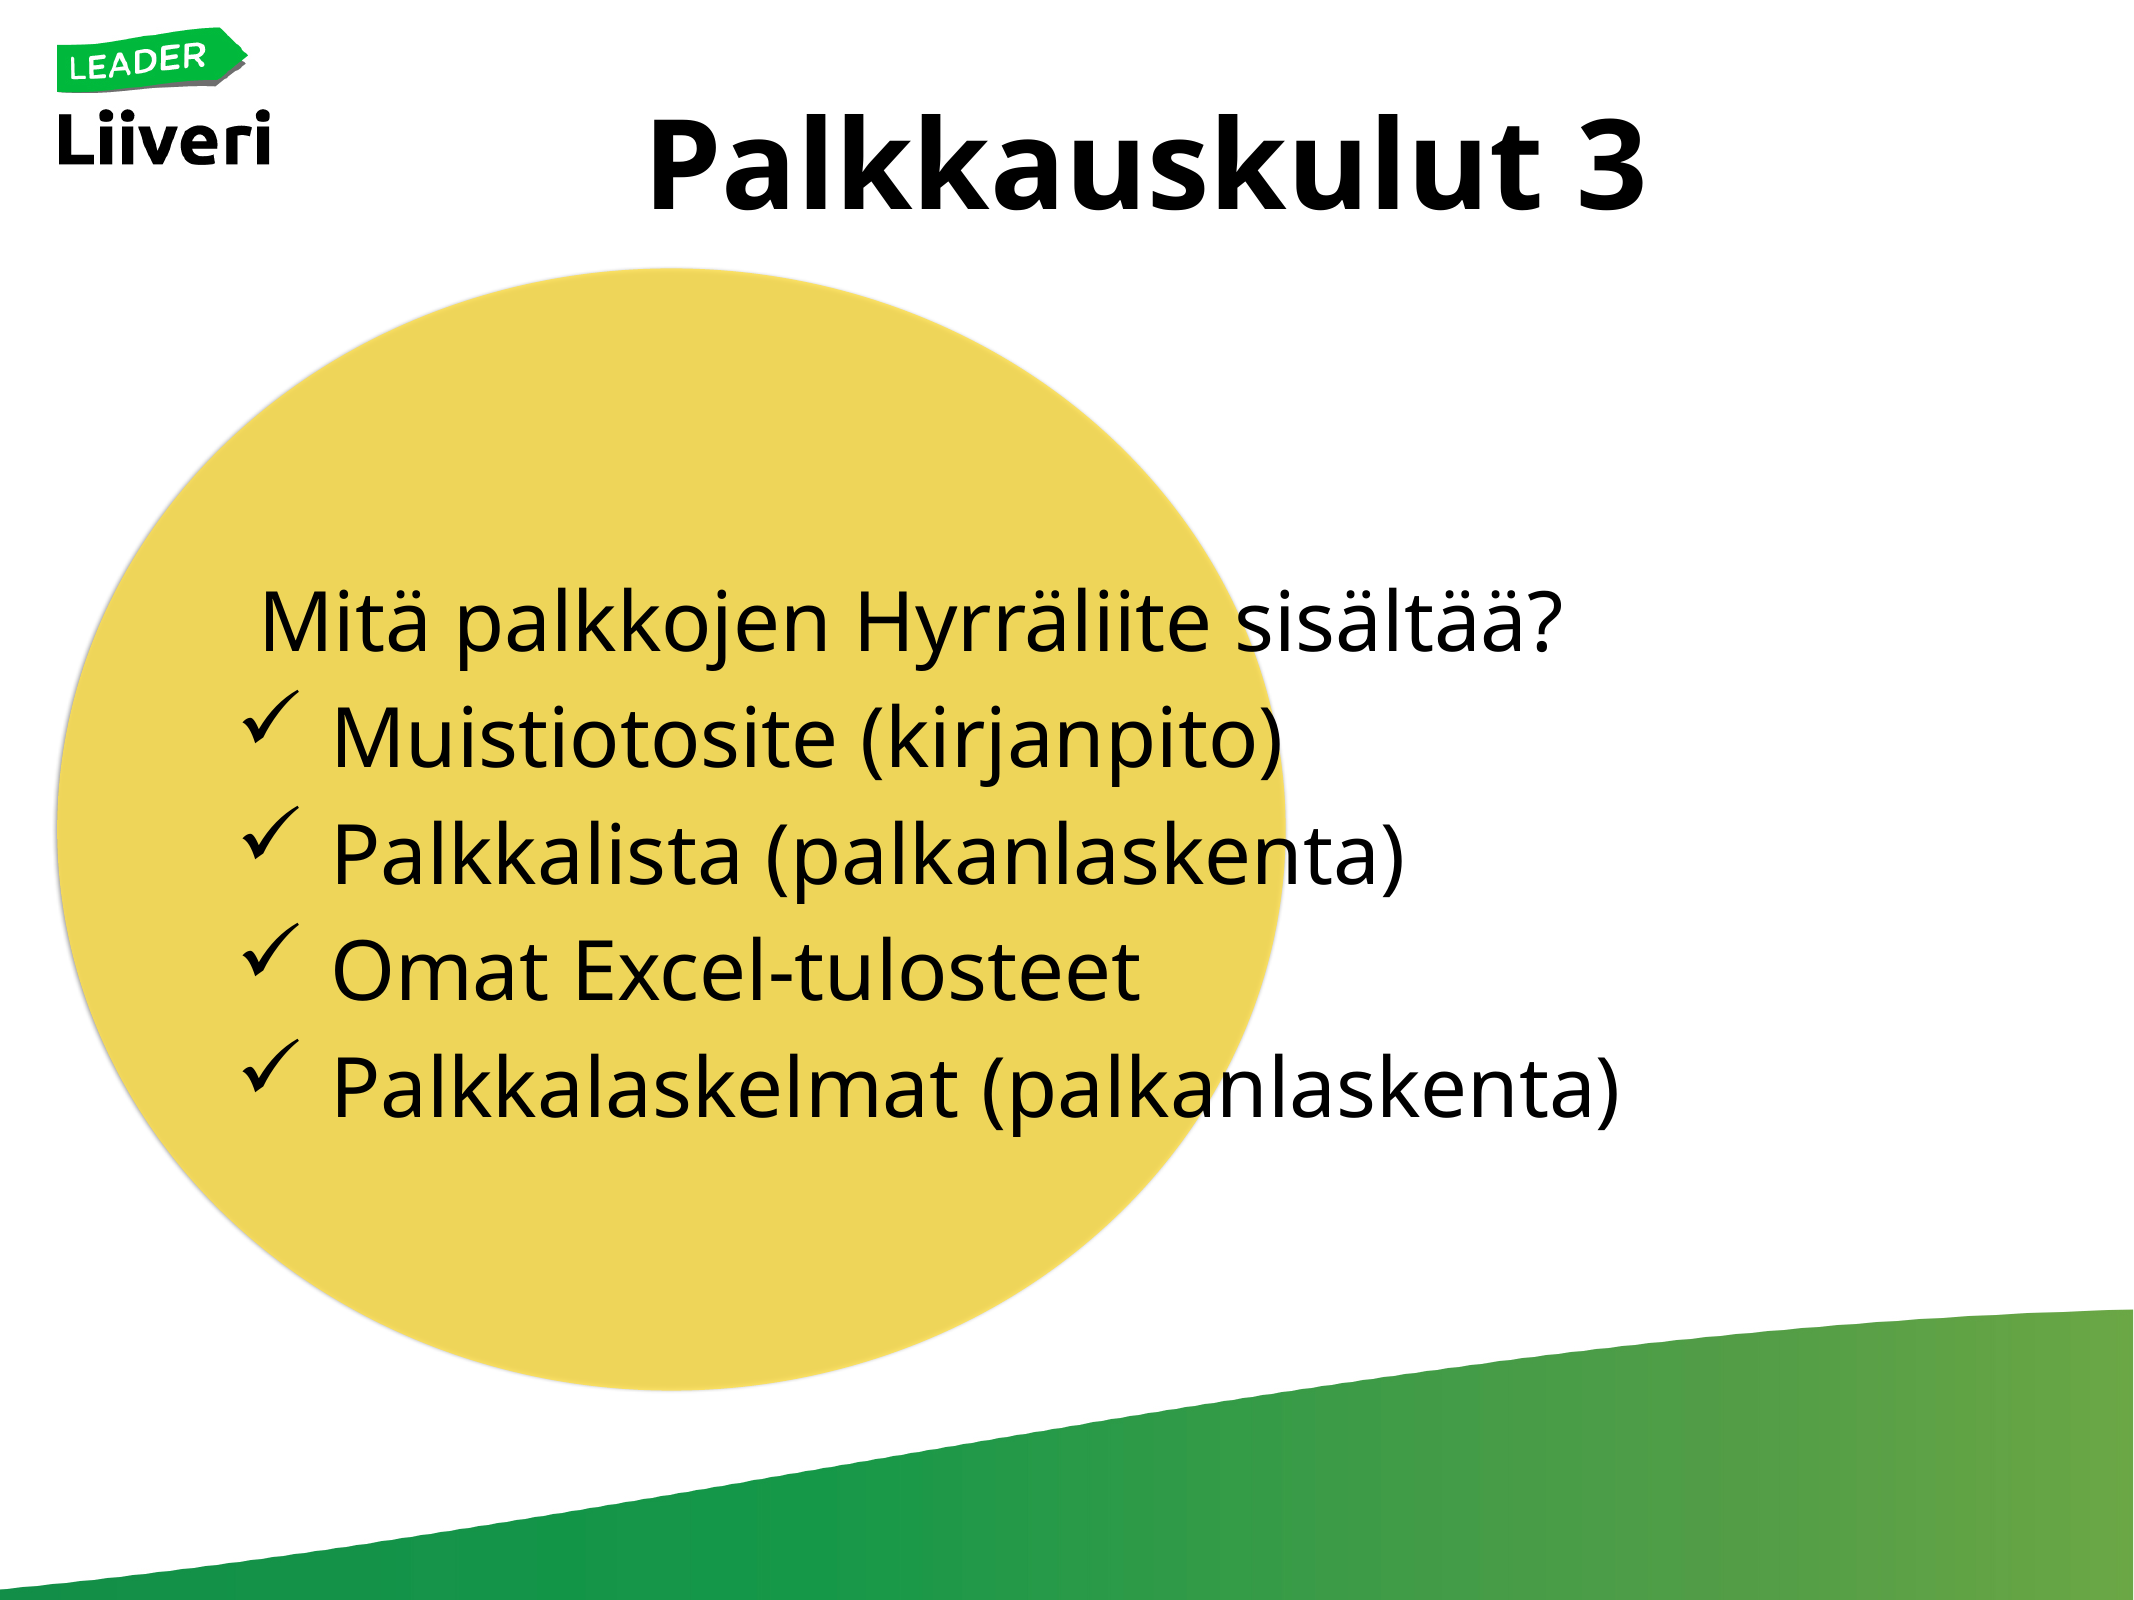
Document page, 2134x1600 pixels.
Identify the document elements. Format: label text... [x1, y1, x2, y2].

picture [56, 27, 270, 165]
picture [0, 1302, 2134, 1600]
text_box Palkkauskulut 3 [322, 84, 1970, 411]
text_box Mitä palkkojen Hyrräliite sisältää? Muistiotosite (kirjanpito) Palkkalista (palkanlaskenta) Omat Excel-tulosteet Palkkalaskelmat (palkanlaskenta) [228, 416, 1999, 1300]
text_box [256, 368, 1087, 416]
text_box [57, 441, 228, 1218]
